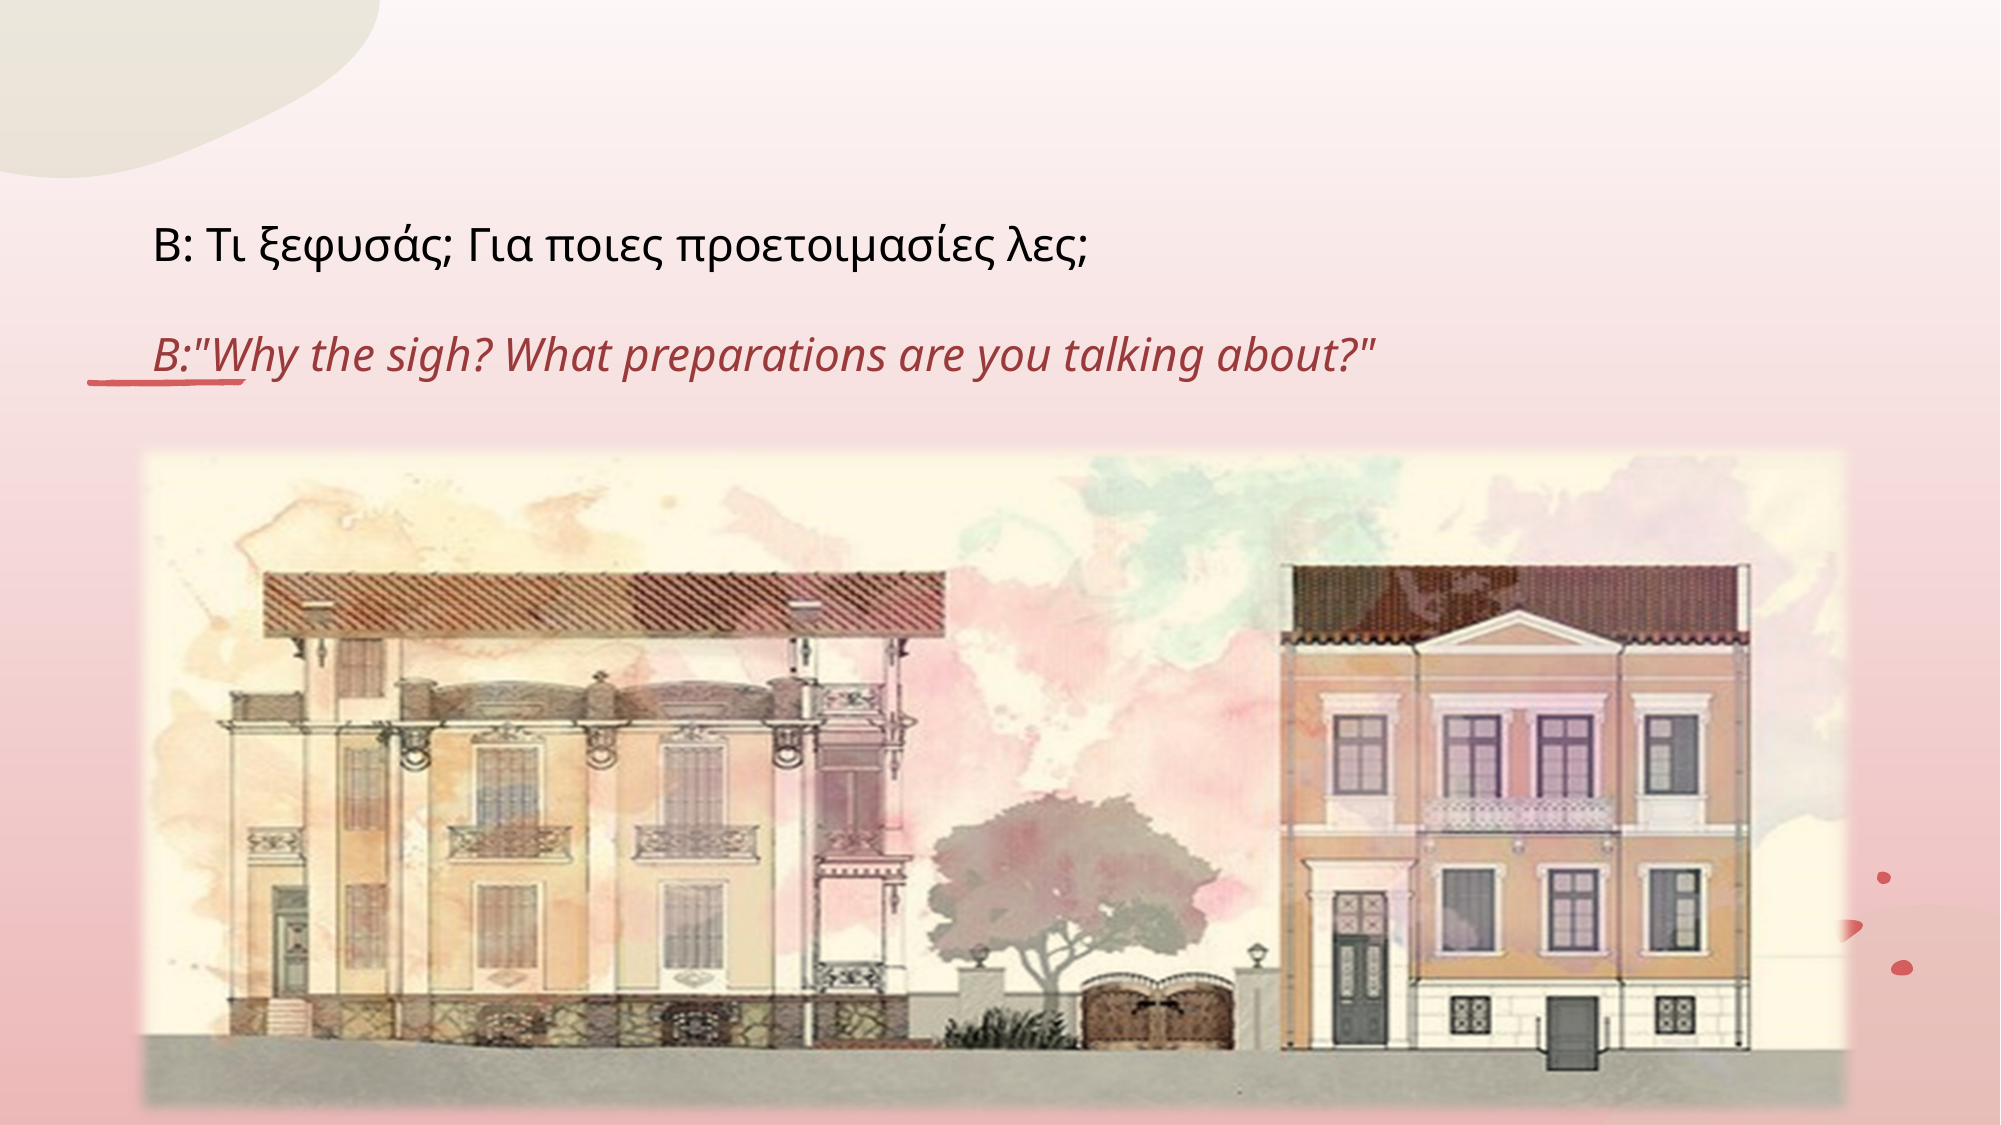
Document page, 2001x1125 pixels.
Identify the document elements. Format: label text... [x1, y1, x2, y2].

title B: Τι ξεφυσάς; Για ποιες προετοιμασίες λες; B:"Why the sigh? What preparations are you talking about?" [137, 62, 2000, 744]
picture [126, 434, 1863, 1125]
